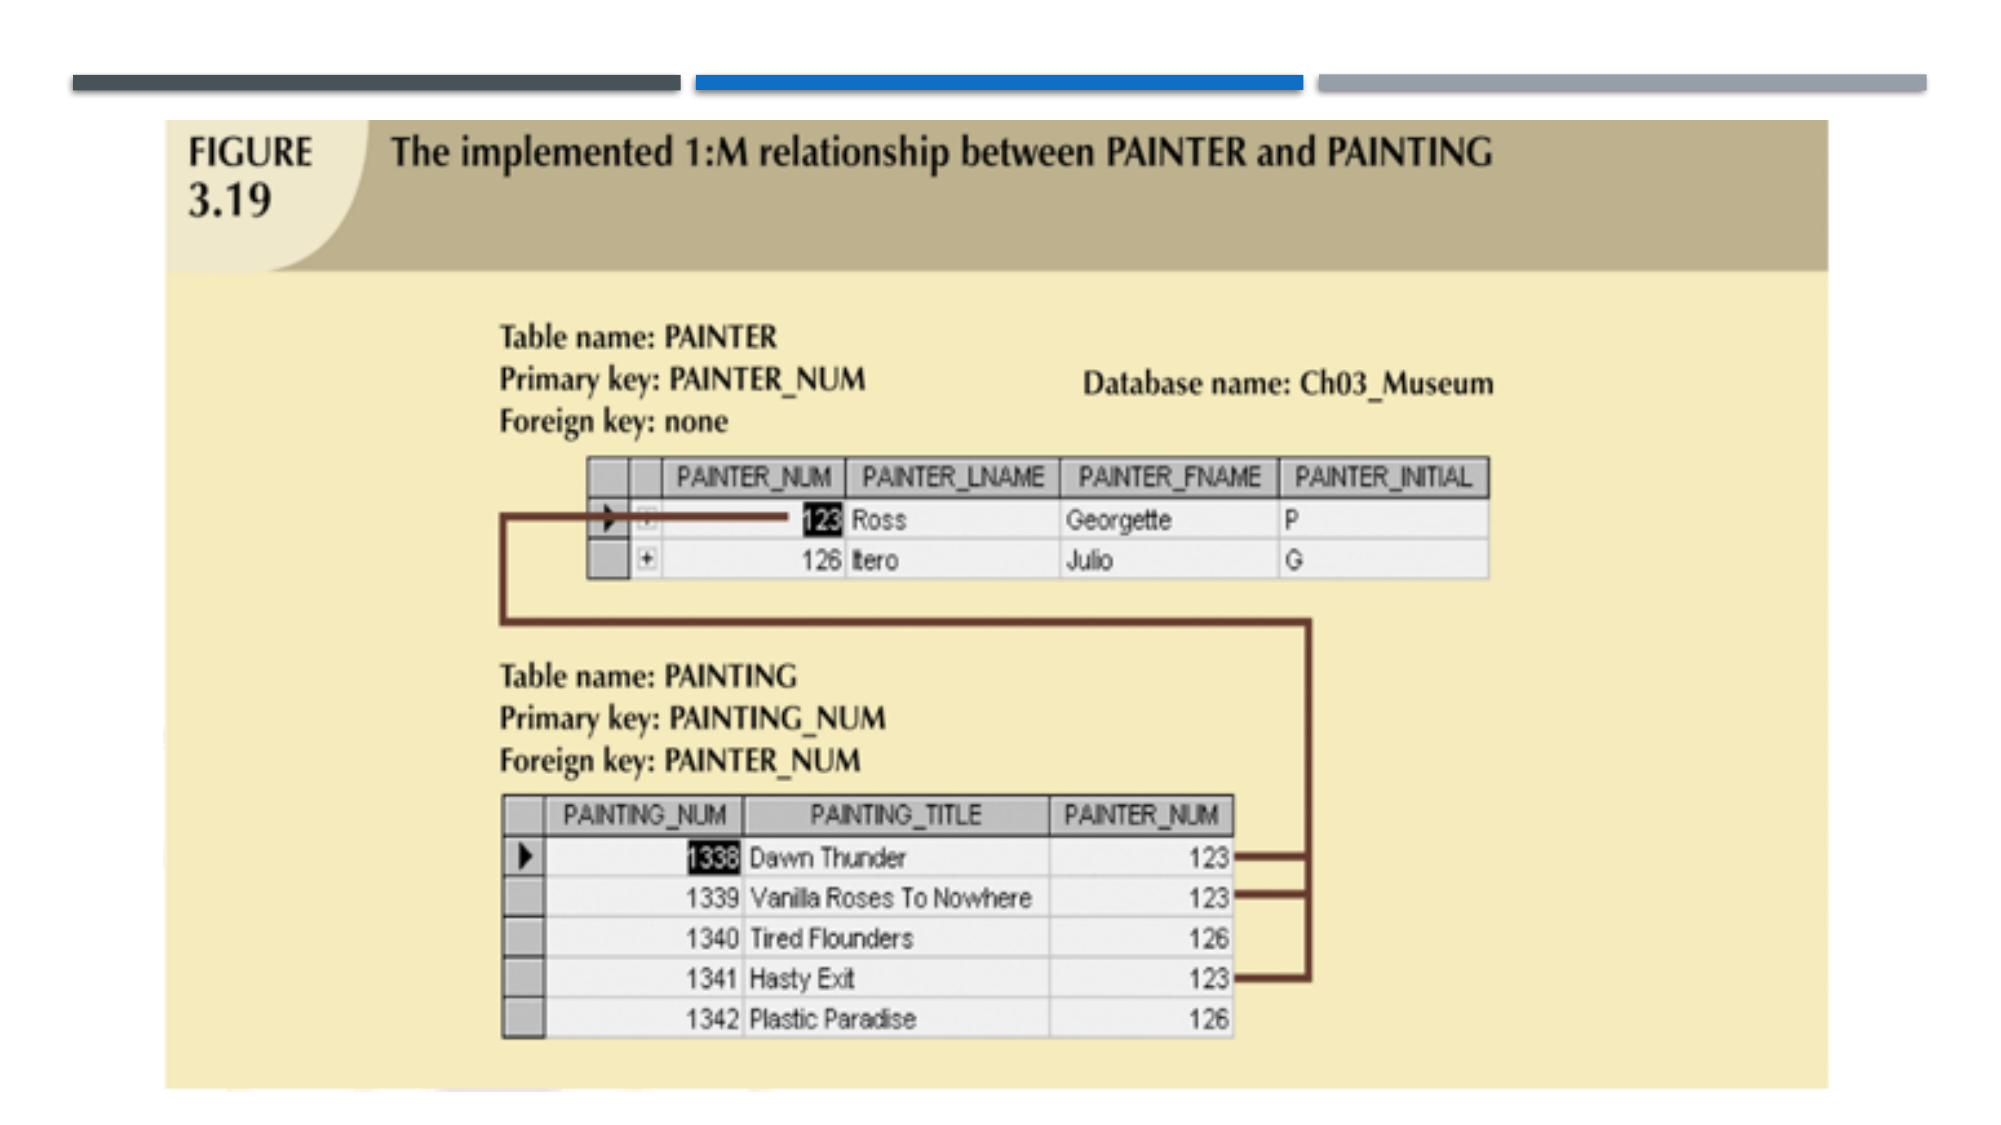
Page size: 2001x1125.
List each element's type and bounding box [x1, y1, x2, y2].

picture [162, 120, 1838, 1093]
